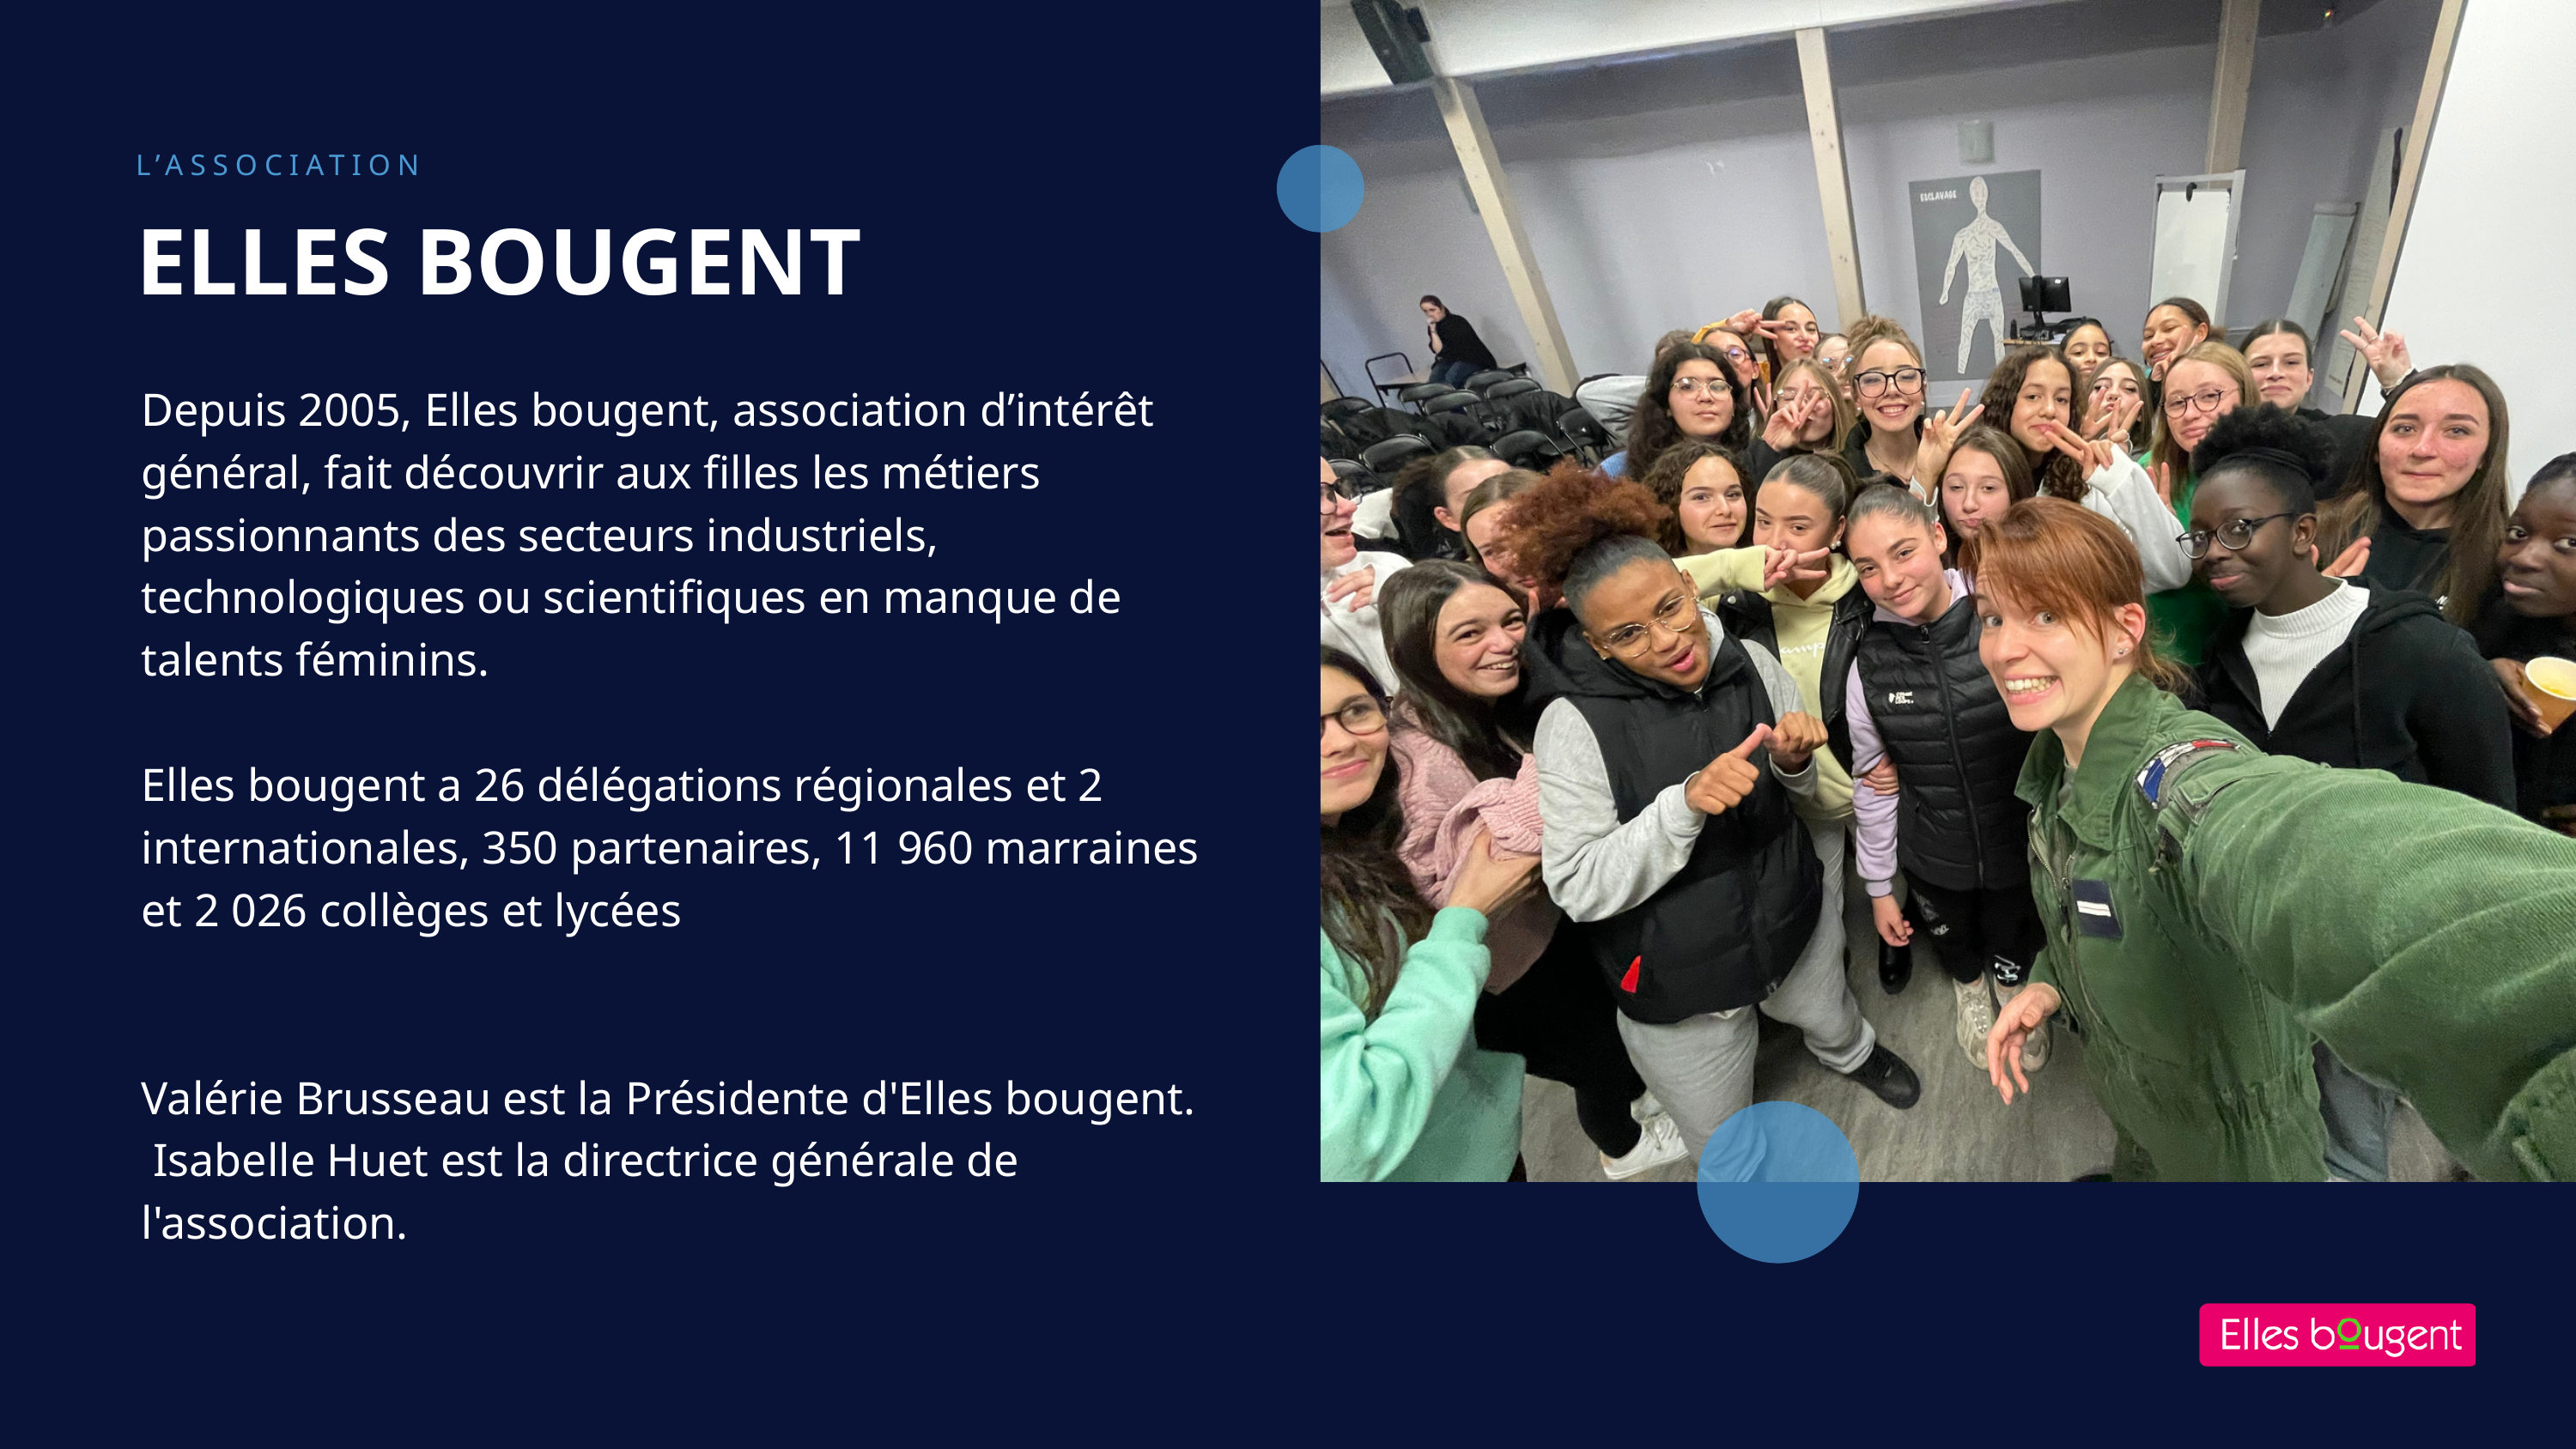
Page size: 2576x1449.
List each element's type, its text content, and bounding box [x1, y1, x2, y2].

text_box Depuis 2005, Elles bougent, association d’intérêt général, fait découvrir aux filles les métiers passionnants ﻿des secteurs industriels, technologiques ou scientifiques en manque de talents féminins. Elles bougent a 26 délégations régionales et 2 internationales, 350 partenaires, 11 960 marraines et 2 026 collèges et lycées Valérie Brusseau est la Présidente d'Elles bougent. Isabelle Huet est la directrice générale de l'association. [141, 372, 1231, 1311]
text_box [1276, 144, 1364, 233]
text_box ELLES BOUGENT [136, 185, 1237, 313]
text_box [1696, 1100, 1860, 1264]
text_box [2199, 1303, 2476, 1367]
text_box L’ASSOCIATION [136, 141, 647, 182]
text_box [1320, 0, 2576, 1183]
